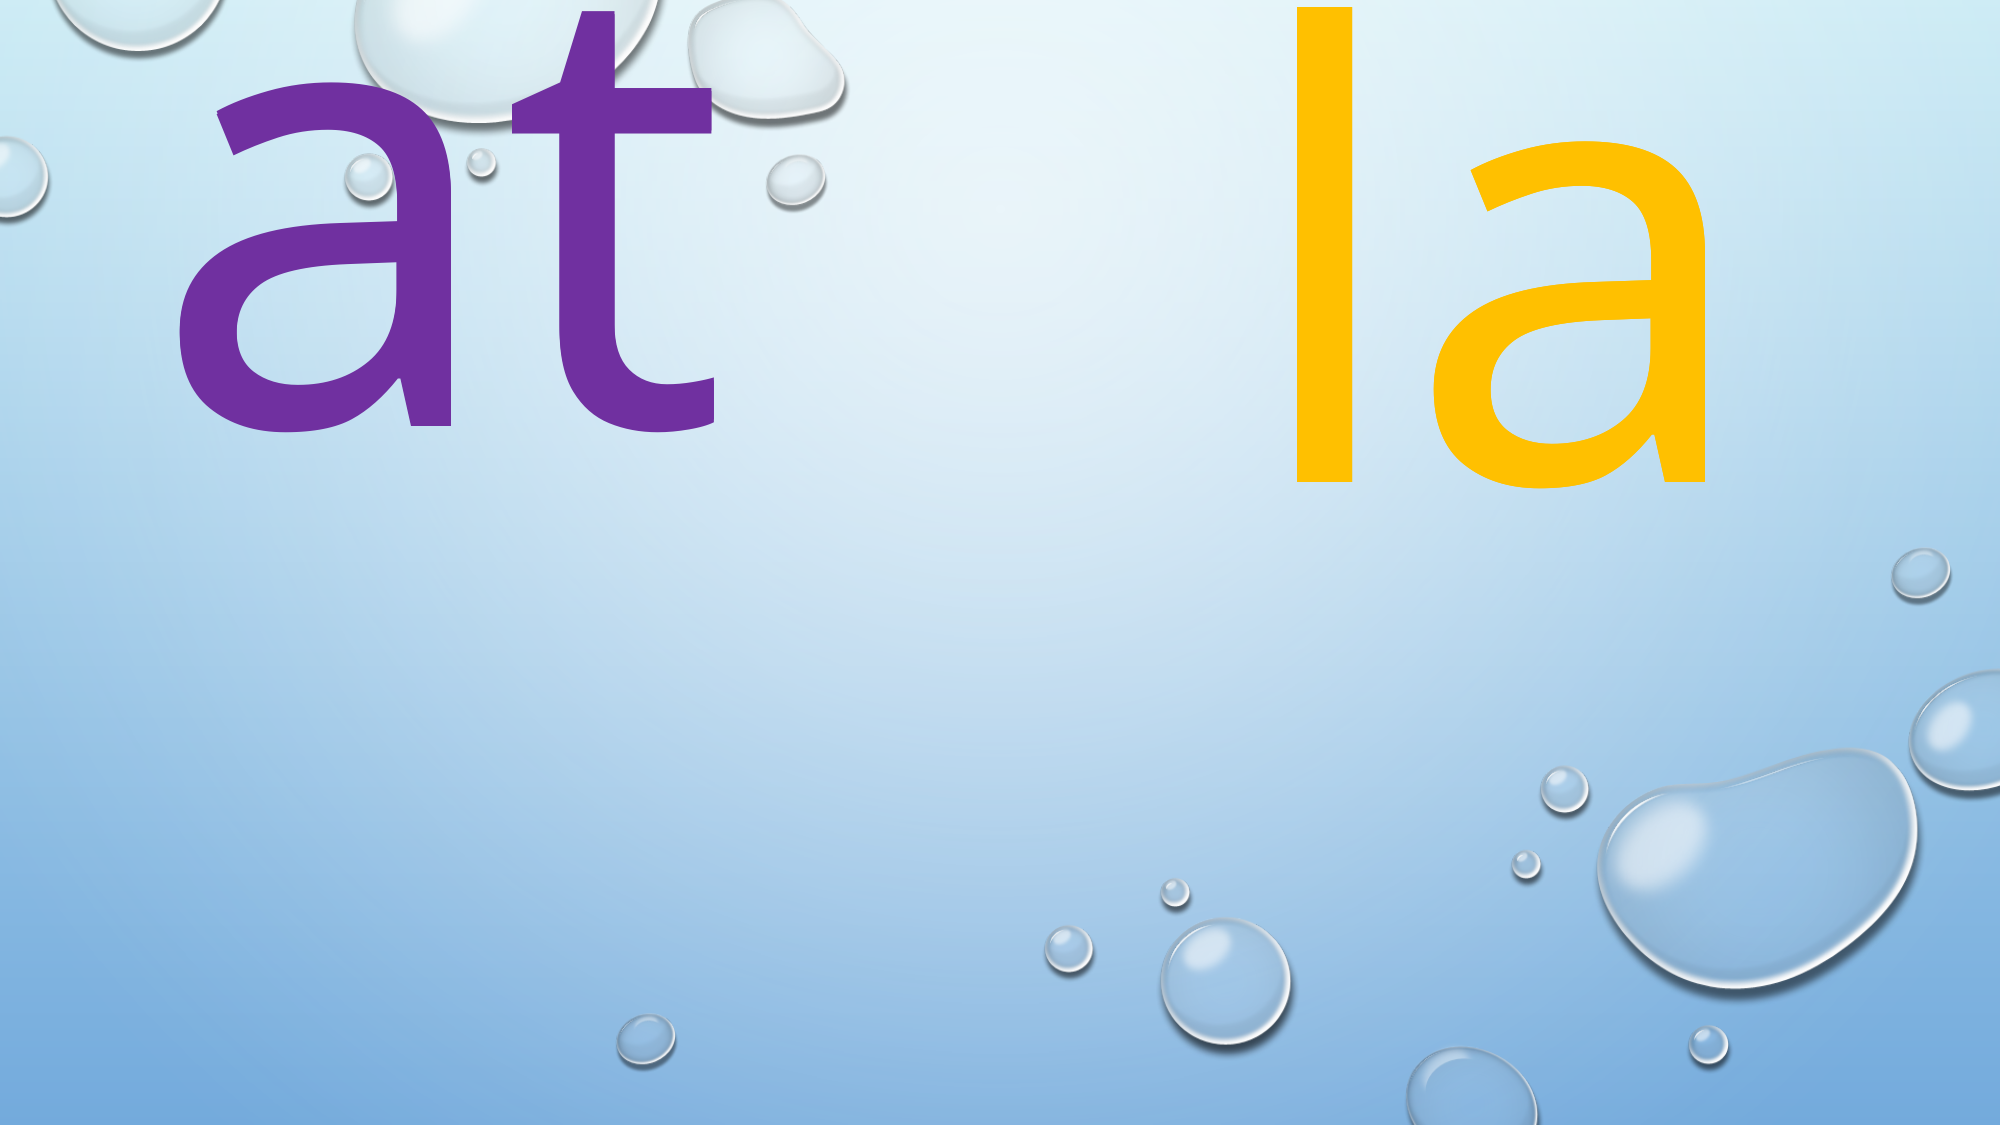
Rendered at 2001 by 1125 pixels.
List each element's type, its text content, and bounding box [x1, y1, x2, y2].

text_box at [136, 0, 743, 559]
picture [0, 0, 2000, 1125]
text_box la [1229, 0, 1772, 615]
